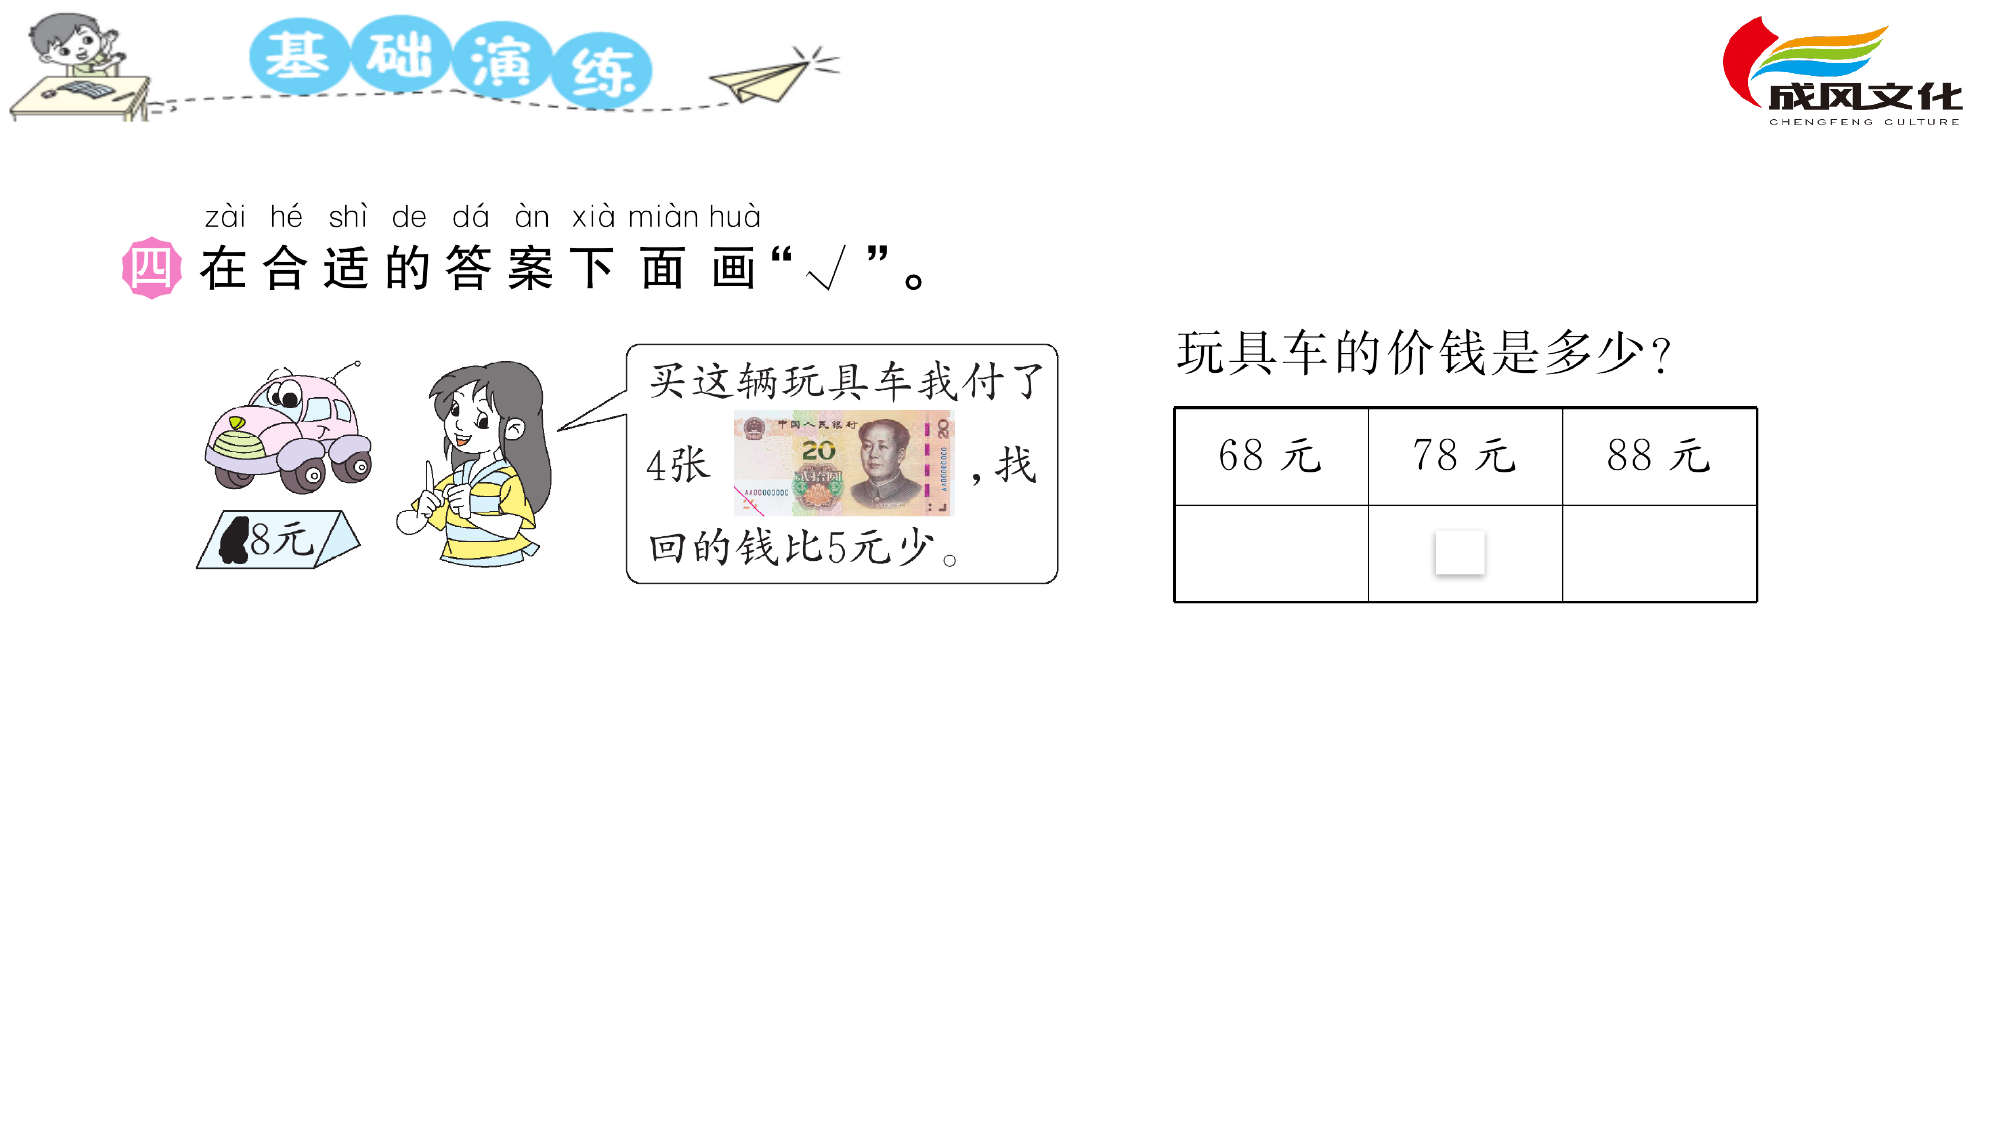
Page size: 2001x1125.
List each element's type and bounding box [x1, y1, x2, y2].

picture [1708, 0, 1986, 136]
picture [117, 176, 2000, 616]
picture [2, 4, 855, 133]
